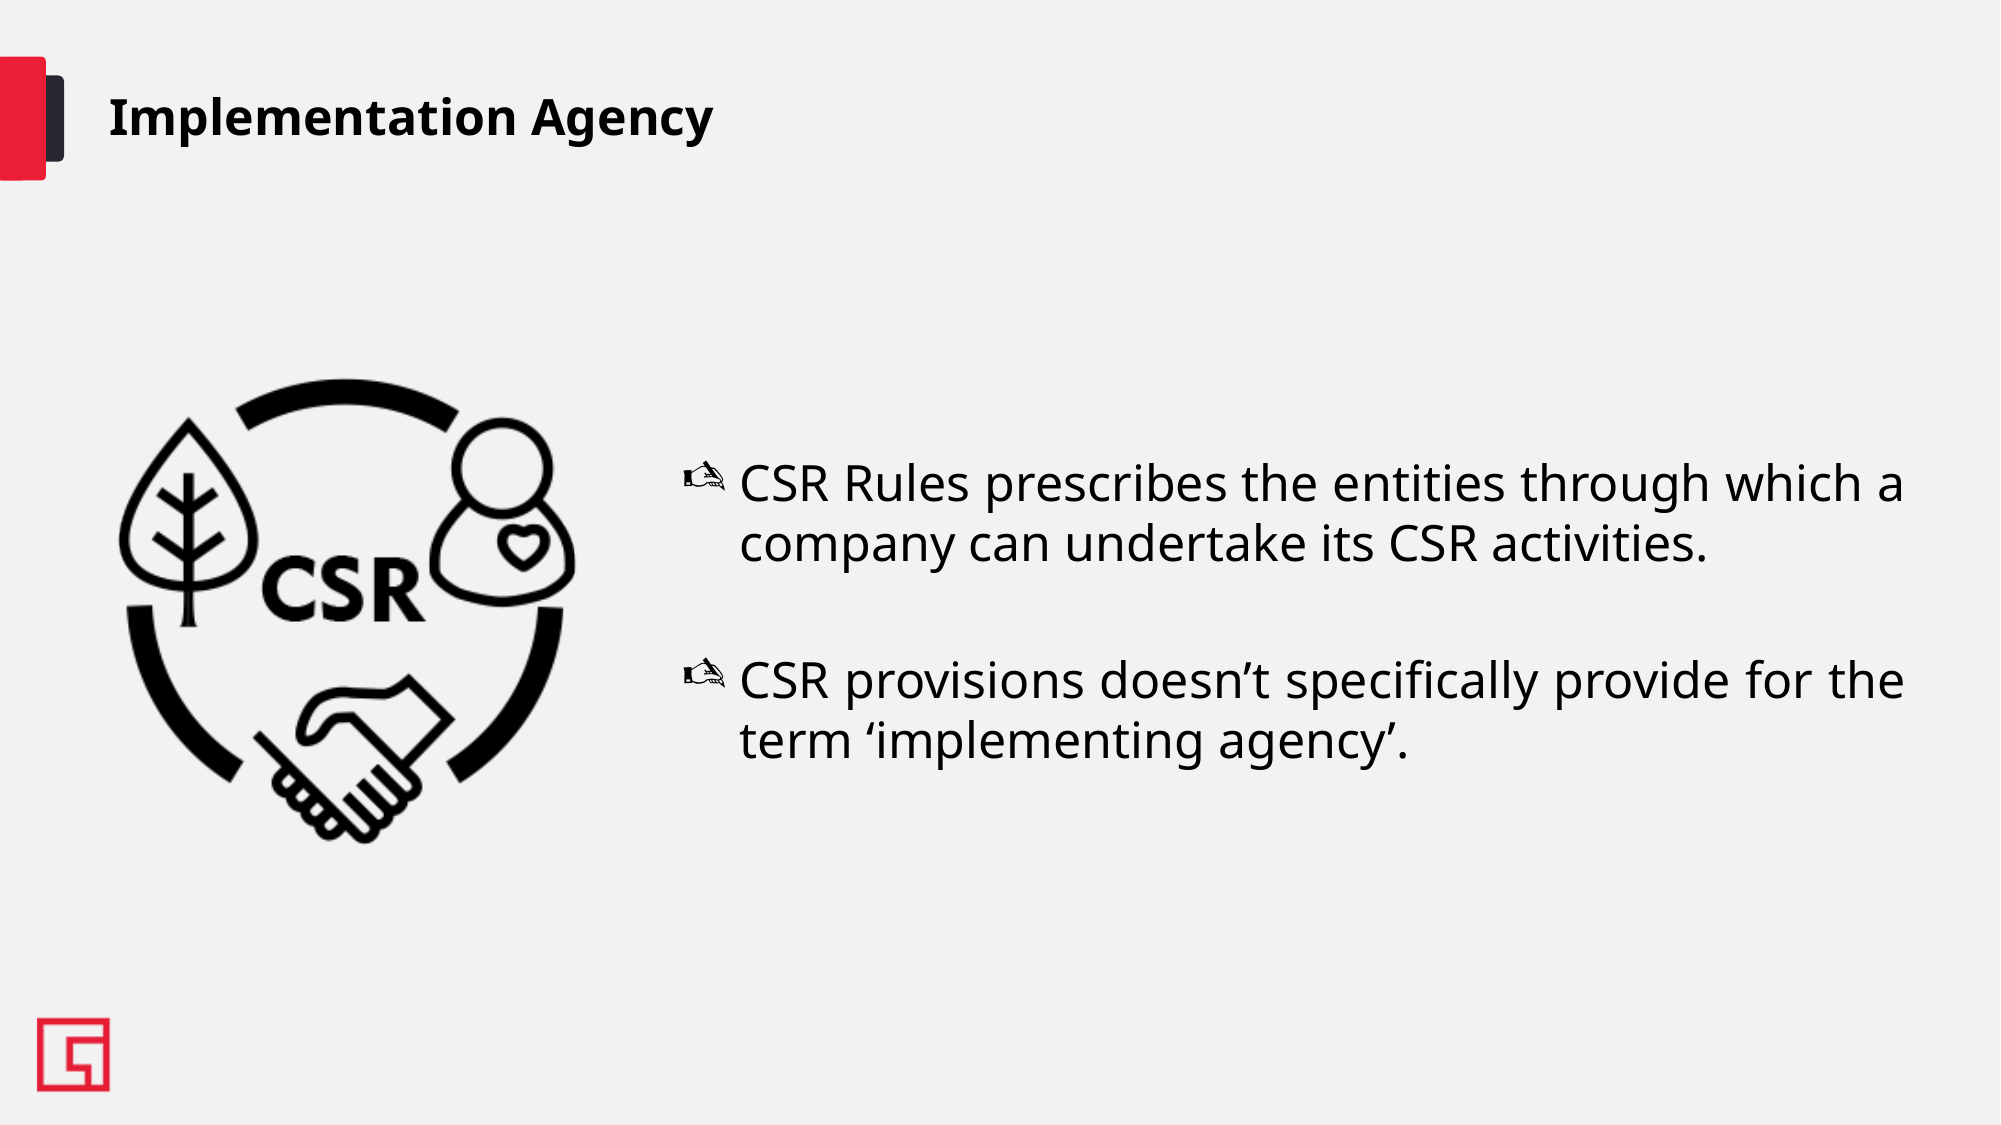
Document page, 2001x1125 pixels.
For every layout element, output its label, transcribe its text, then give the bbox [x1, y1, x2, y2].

picture [34, 1011, 119, 1102]
text_box CSR Rules prescribes the entities through which a company can undertake its CSR activities. [665, 444, 1922, 640]
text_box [0, 56, 1678, 181]
text_box CSR provisions doesn’t specifically provide for the term ‘implementing agency’. [665, 641, 1922, 776]
picture [94, 347, 608, 873]
